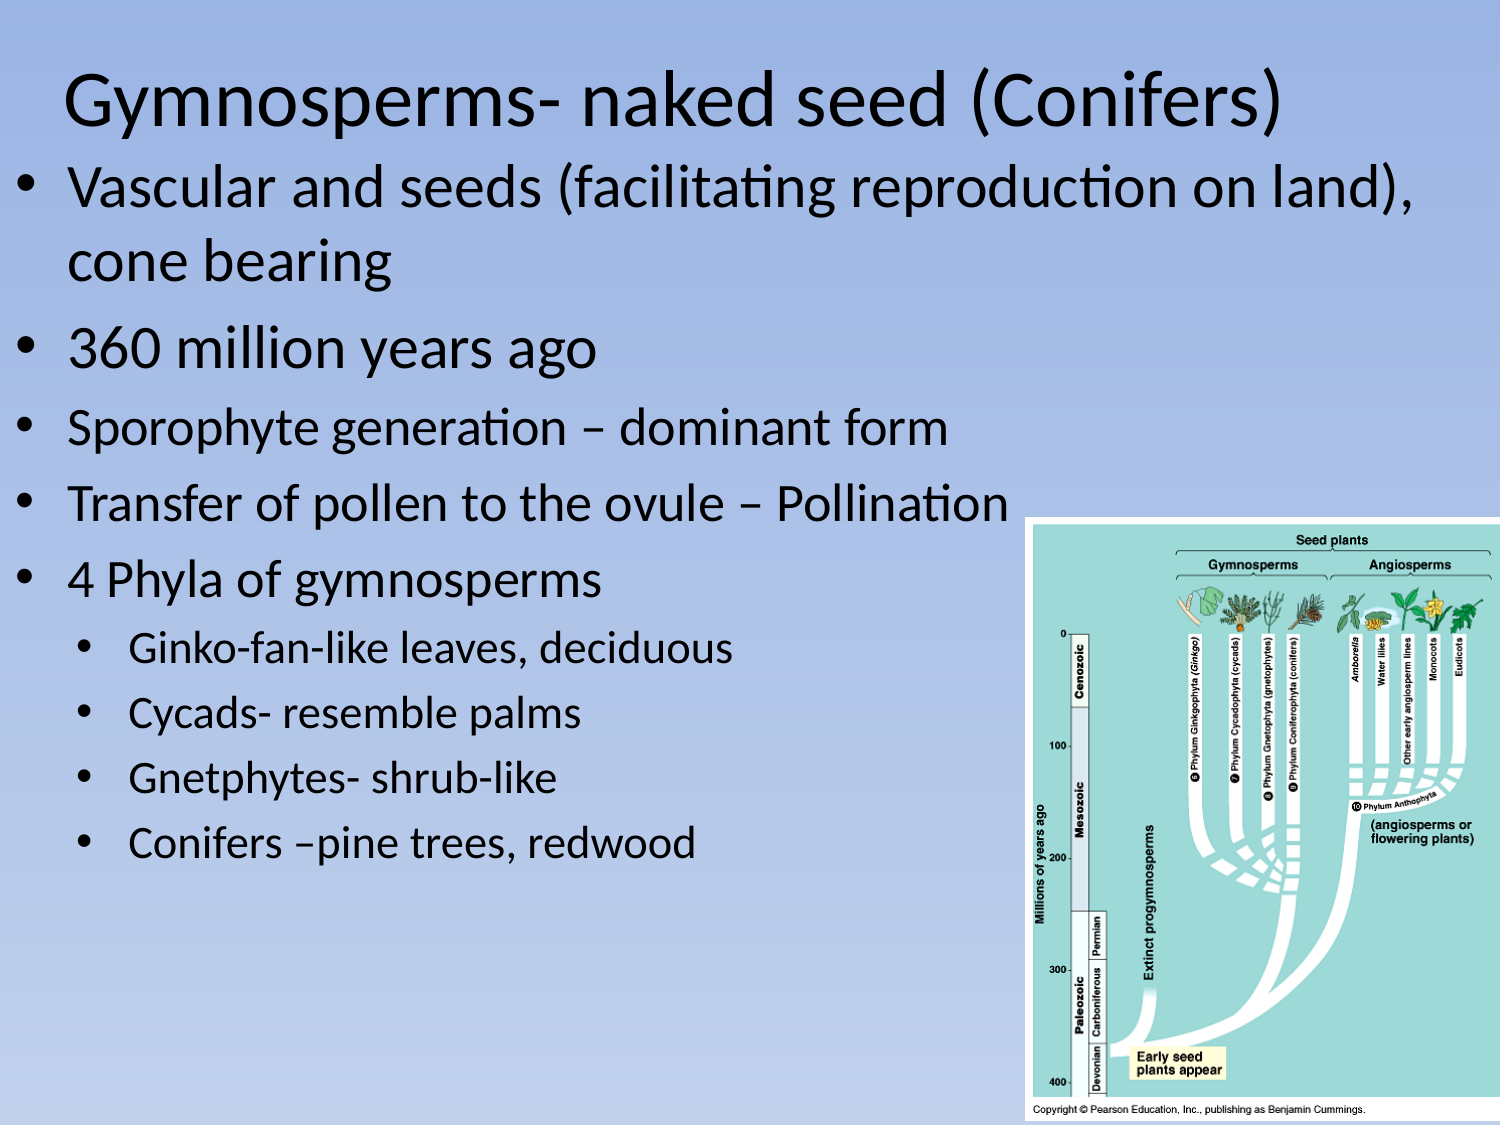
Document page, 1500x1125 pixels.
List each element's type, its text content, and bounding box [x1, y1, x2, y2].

list Vascular and seeds (facilitating reproduction on land), cone bearing 360 million years ago Sporophyte generation – dominant form Transfer of pollen to the ovule – Pollination 4 Phyla of gymnosperms Ginko-fan-like leaves, deciduous Cycads- resemble palms Gnetphytes- shrub-like Conifers –pine trees, redwood [0, 137, 1500, 880]
title Gymnosperms- naked seed (Conifers) [0, 0, 1350, 137]
picture [1024, 517, 1500, 1121]
